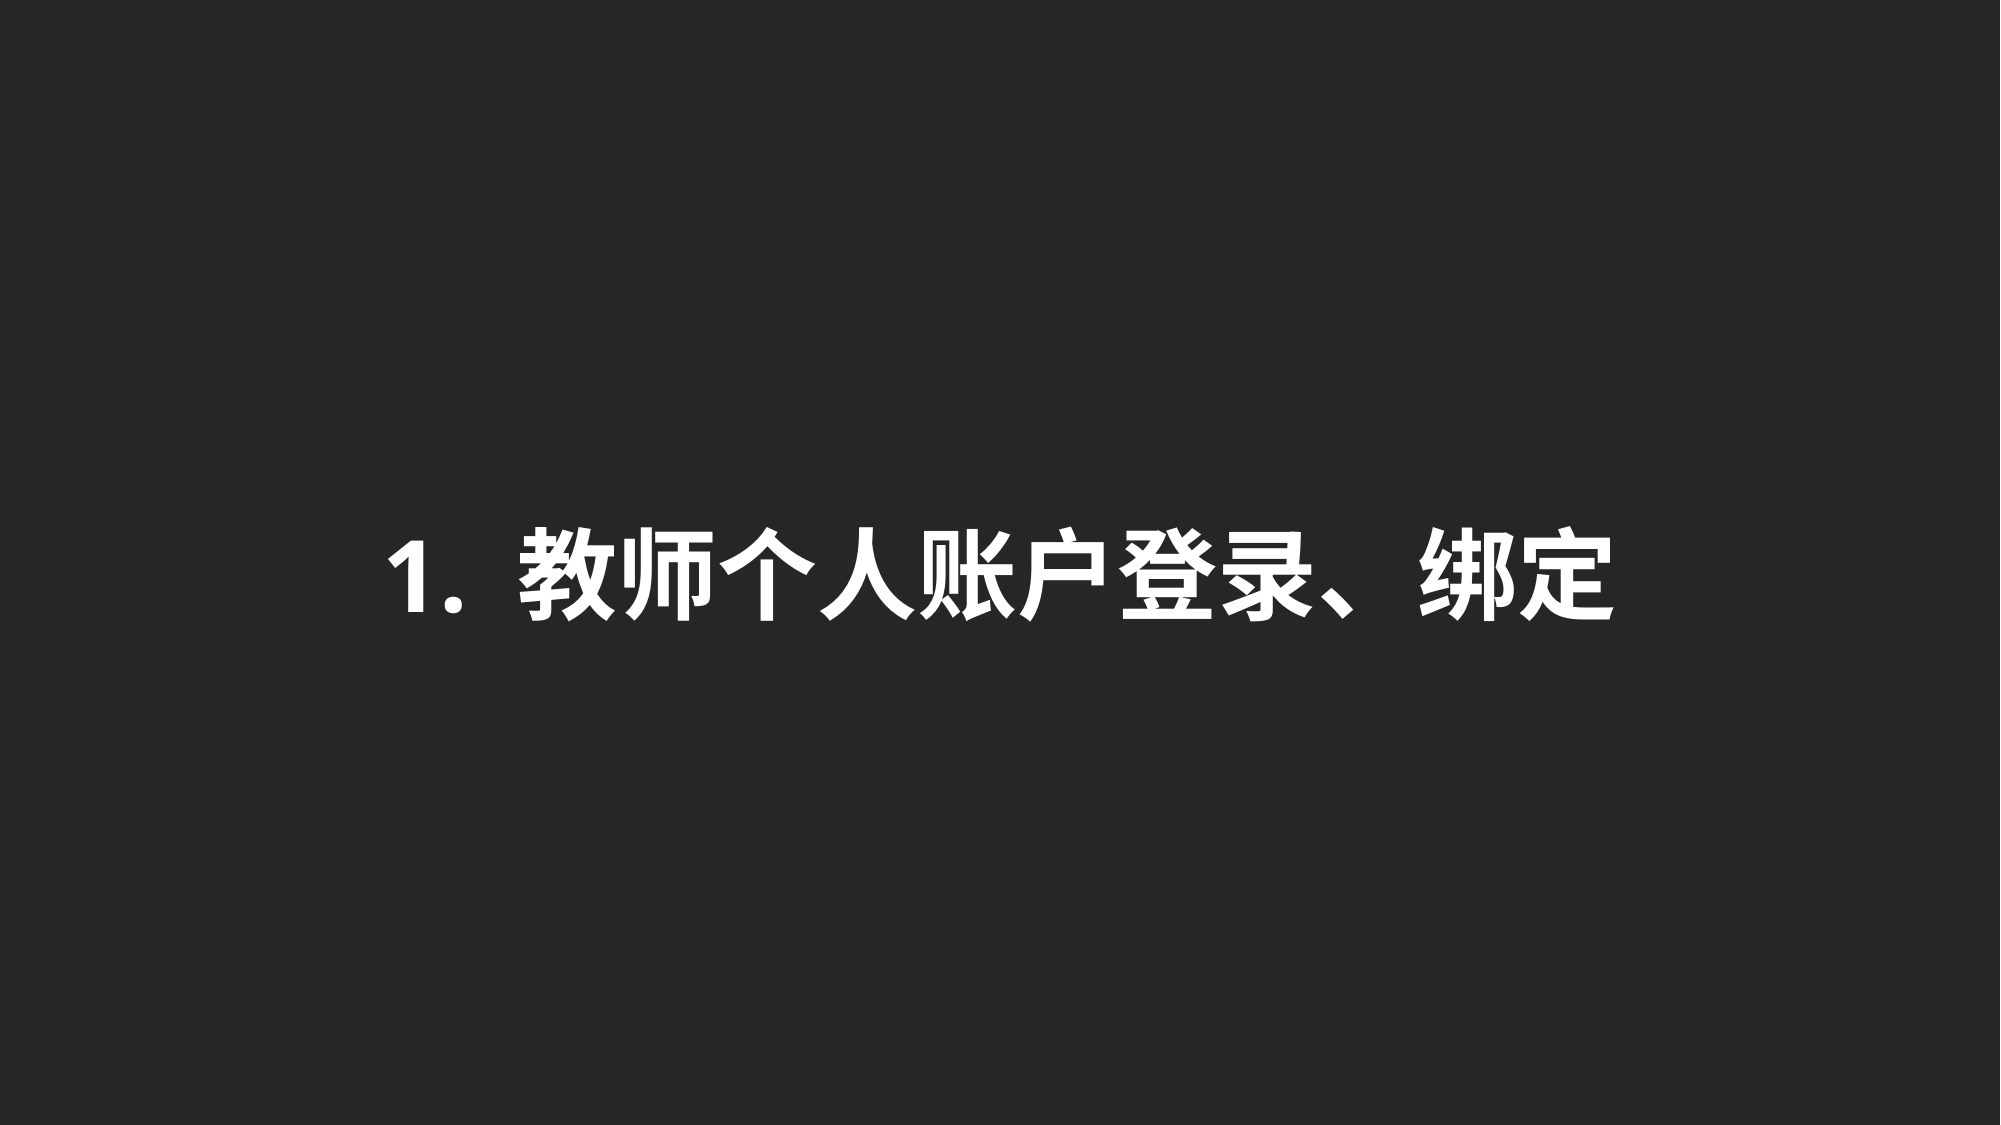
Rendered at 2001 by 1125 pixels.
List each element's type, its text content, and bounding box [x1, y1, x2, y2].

text_box 1. 教师个人账户登录、绑定 [0, 0, 2000, 1125]
